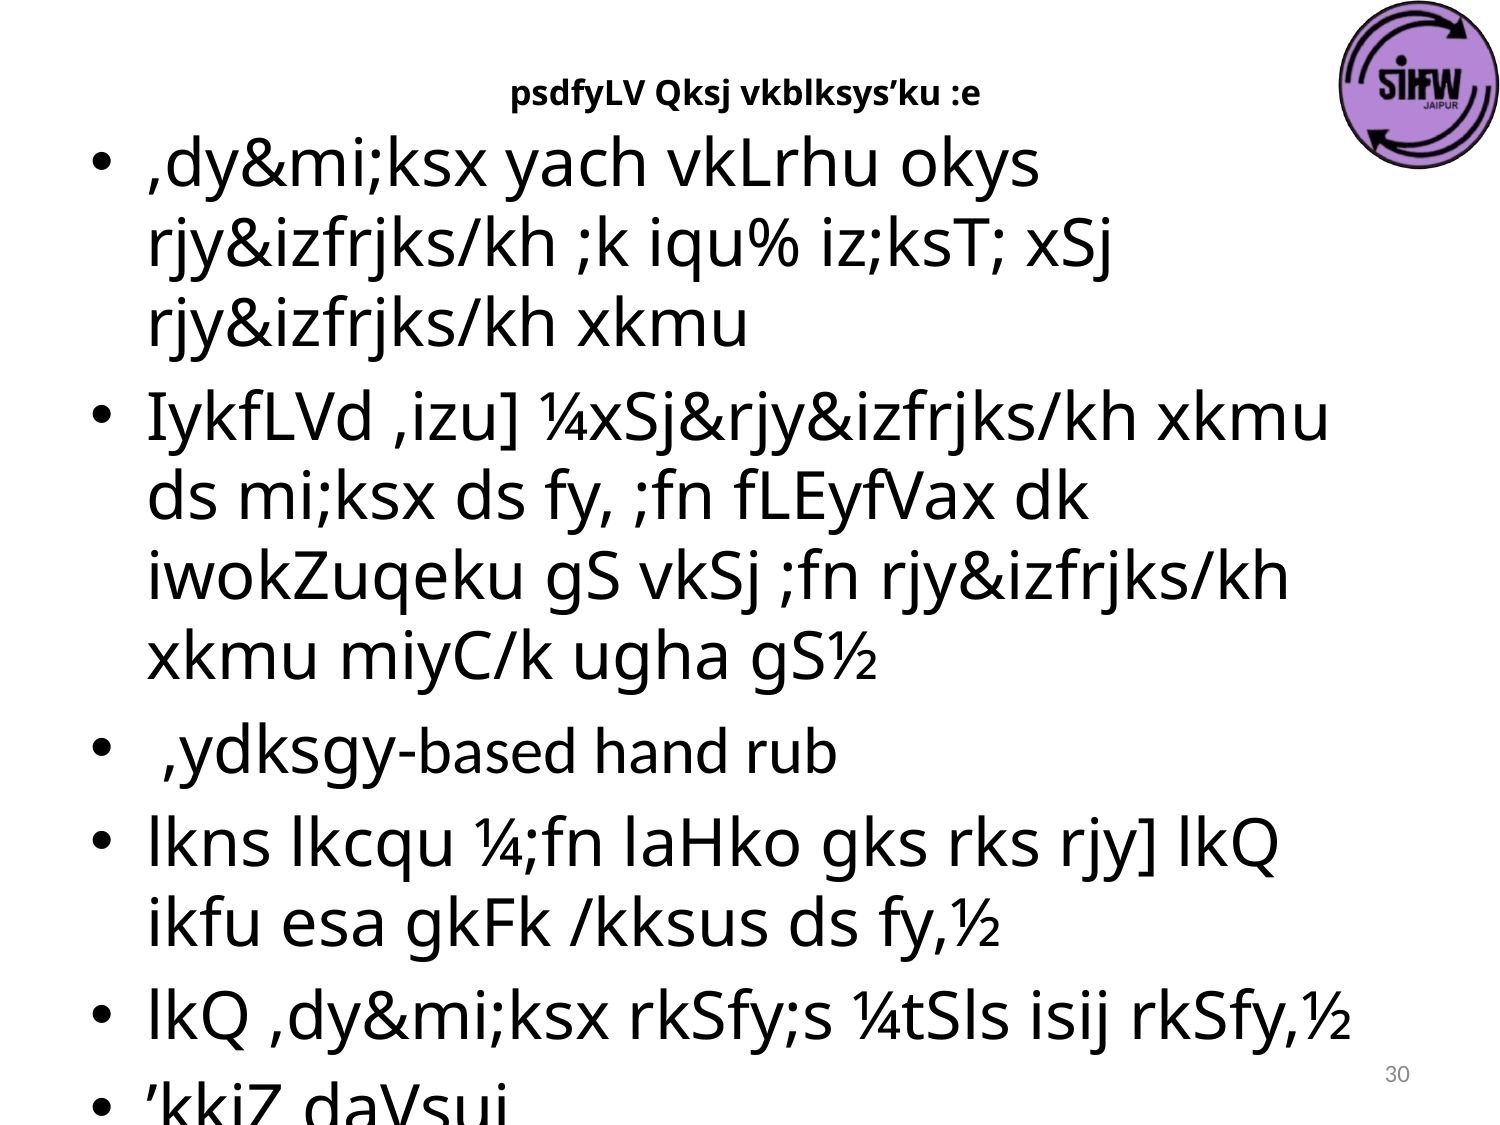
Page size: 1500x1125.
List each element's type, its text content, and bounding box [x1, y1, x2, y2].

picture [1337, 0, 1500, 170]
title psdfyLV Qksj vkblksys’ku :e [75, 62, 1332, 112]
slide_number 30 [1074, 1042, 1425, 1103]
list ,dy&mi;ksx yach vkLrhu okys rjy&izfrjks/kh ;k iqu% iz;ksT; xSj rjy&izfrjks/kh xkmu IykfLVd ,izu] ¼xSj&rjy&izfrjks/kh xkmu ds mi;ksx ds fy, ;fn fLEyfVax dk iwokZuqeku gS vkSj ;fn rjy&izfrjks/kh xkmu miyC/k ugha gS½ ,ydksgy-based hand rub lkns lkcqu ¼;fn laHko gks rks rjy] lkQ ikfu esa gkFk /kksus ds fy,½ lkQ ,dy&mi;ksx rkSfy;s ¼tSls isij rkSfy,½ ’kkiZ daVsuj [75, 112, 1425, 855]
